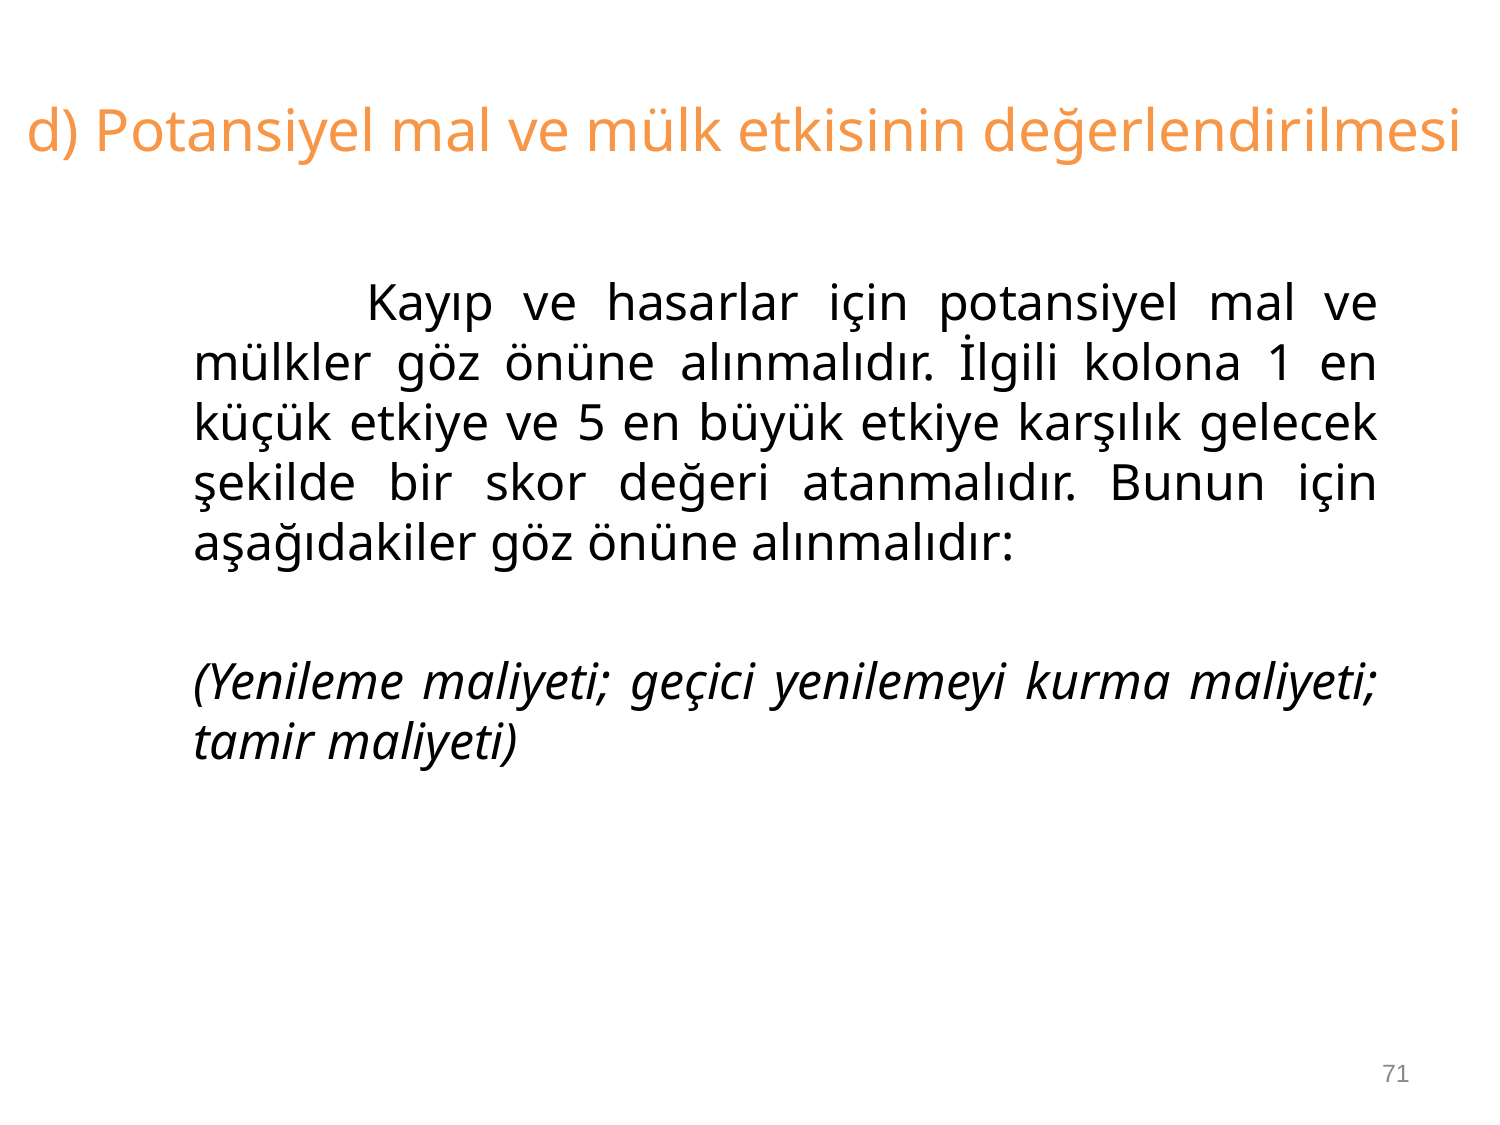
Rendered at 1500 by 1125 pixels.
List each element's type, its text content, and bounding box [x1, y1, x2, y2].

slide_number 71 [1074, 1042, 1425, 1103]
title d) Potansiyel mal ve mülk etkisinin değerlendirilmesi [0, 68, 1500, 188]
list Kayıp ve hasarlar için potansiyel mal ve mülkler göz önüne alınmalıdır. İlgili kolona 1 en küçük etkiye ve 5 en büyük etkiye karşılık gelecek şekilde bir skor değeri atanmalıdır. Bunun için aşağıdakiler göz önüne alınmalıdır: (Yenileme maliyeti; geçici yenilemeyi kurma maliyeti; tamir maliyeti) [121, 262, 1395, 926]
